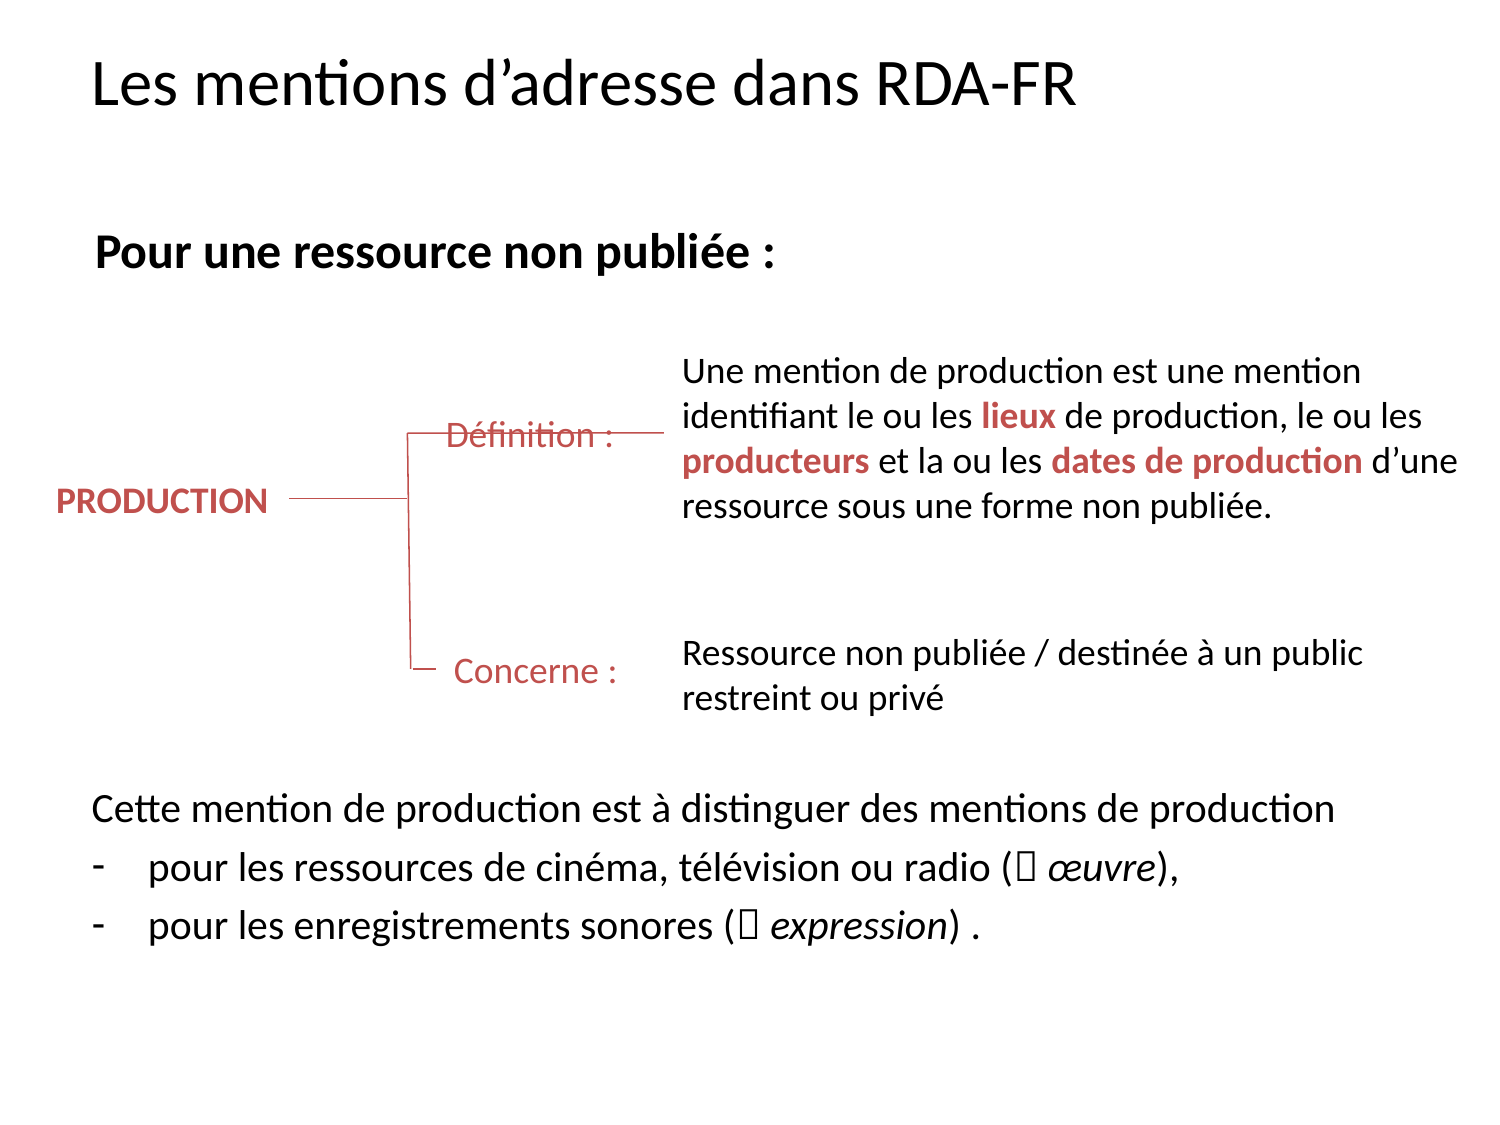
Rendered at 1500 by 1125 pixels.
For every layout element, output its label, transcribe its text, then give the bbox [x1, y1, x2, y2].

text_box Concerne : [439, 638, 639, 699]
text_box Pour une ressource non publiée : [80, 211, 800, 287]
text_box Définition : [431, 402, 664, 432]
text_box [407, 440, 411, 670]
list Les mentions d’adresse dans RDA-FR Cette mention de production est à distinguer des mentions de production pour les ressources de cinéma, télévision ou radio ( œuvre), pour les enregistrements sonores ( expression) . [76, 30, 1427, 1047]
text_box PRODUCTION [41, 468, 313, 528]
text_box Ressource non publiée / destinée à un public restreint ou privé [667, 620, 1500, 725]
text_box Définition : [431, 434, 664, 463]
text_box Une mention de production est une mention identifiant le ou les lieux de production, le ou les producteurs et la ou les dates de production d’une ressource sous une forme non publiée. [667, 339, 1477, 534]
